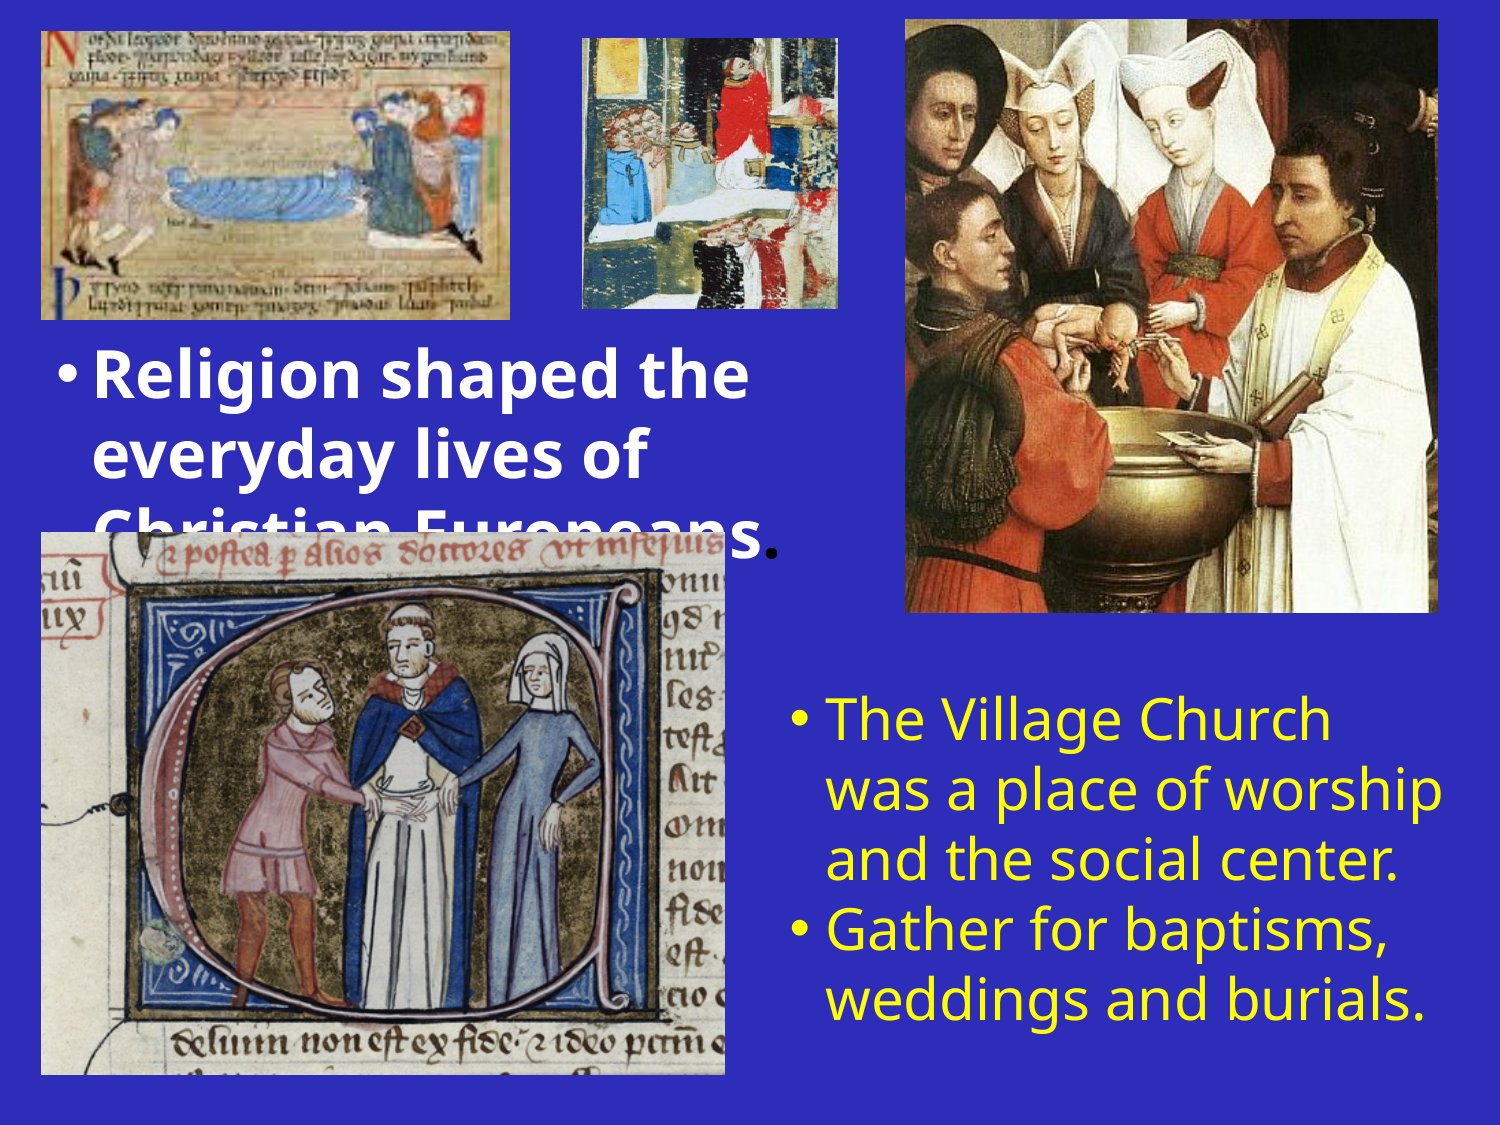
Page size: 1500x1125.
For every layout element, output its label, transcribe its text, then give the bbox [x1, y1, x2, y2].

picture [905, 19, 1438, 613]
picture [581, 38, 838, 310]
text_box Religion shaped the everyday lives of Christian Europeans. [41, 324, 900, 580]
text_box The Village Church was a place of worship and the social center. Gather for baptisms, weddings and burials. [774, 675, 1463, 1040]
picture [41, 532, 726, 1076]
picture [41, 31, 510, 320]
